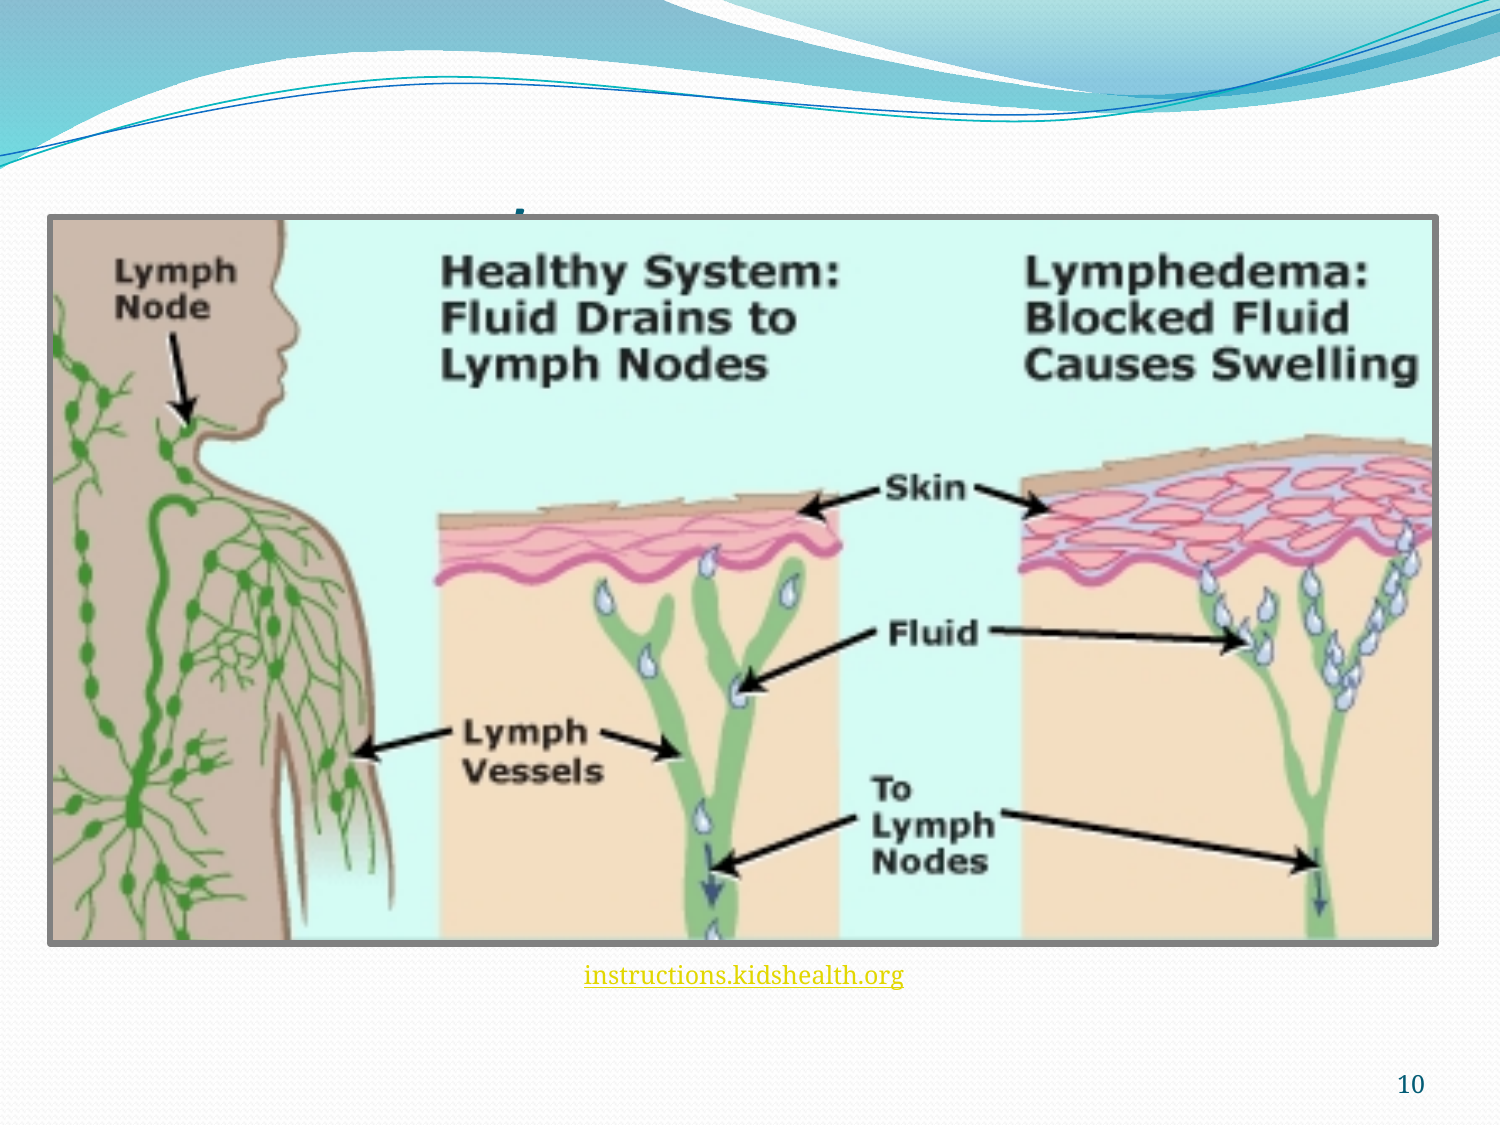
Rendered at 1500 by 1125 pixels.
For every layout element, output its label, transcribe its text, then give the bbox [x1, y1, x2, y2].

text_box instructions.kidshealth.org [64, 953, 1424, 1001]
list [52, 219, 1433, 941]
title Λεμφαγγεία [75, 115, 1425, 214]
slide_number 10 [1299, 1042, 1425, 1103]
